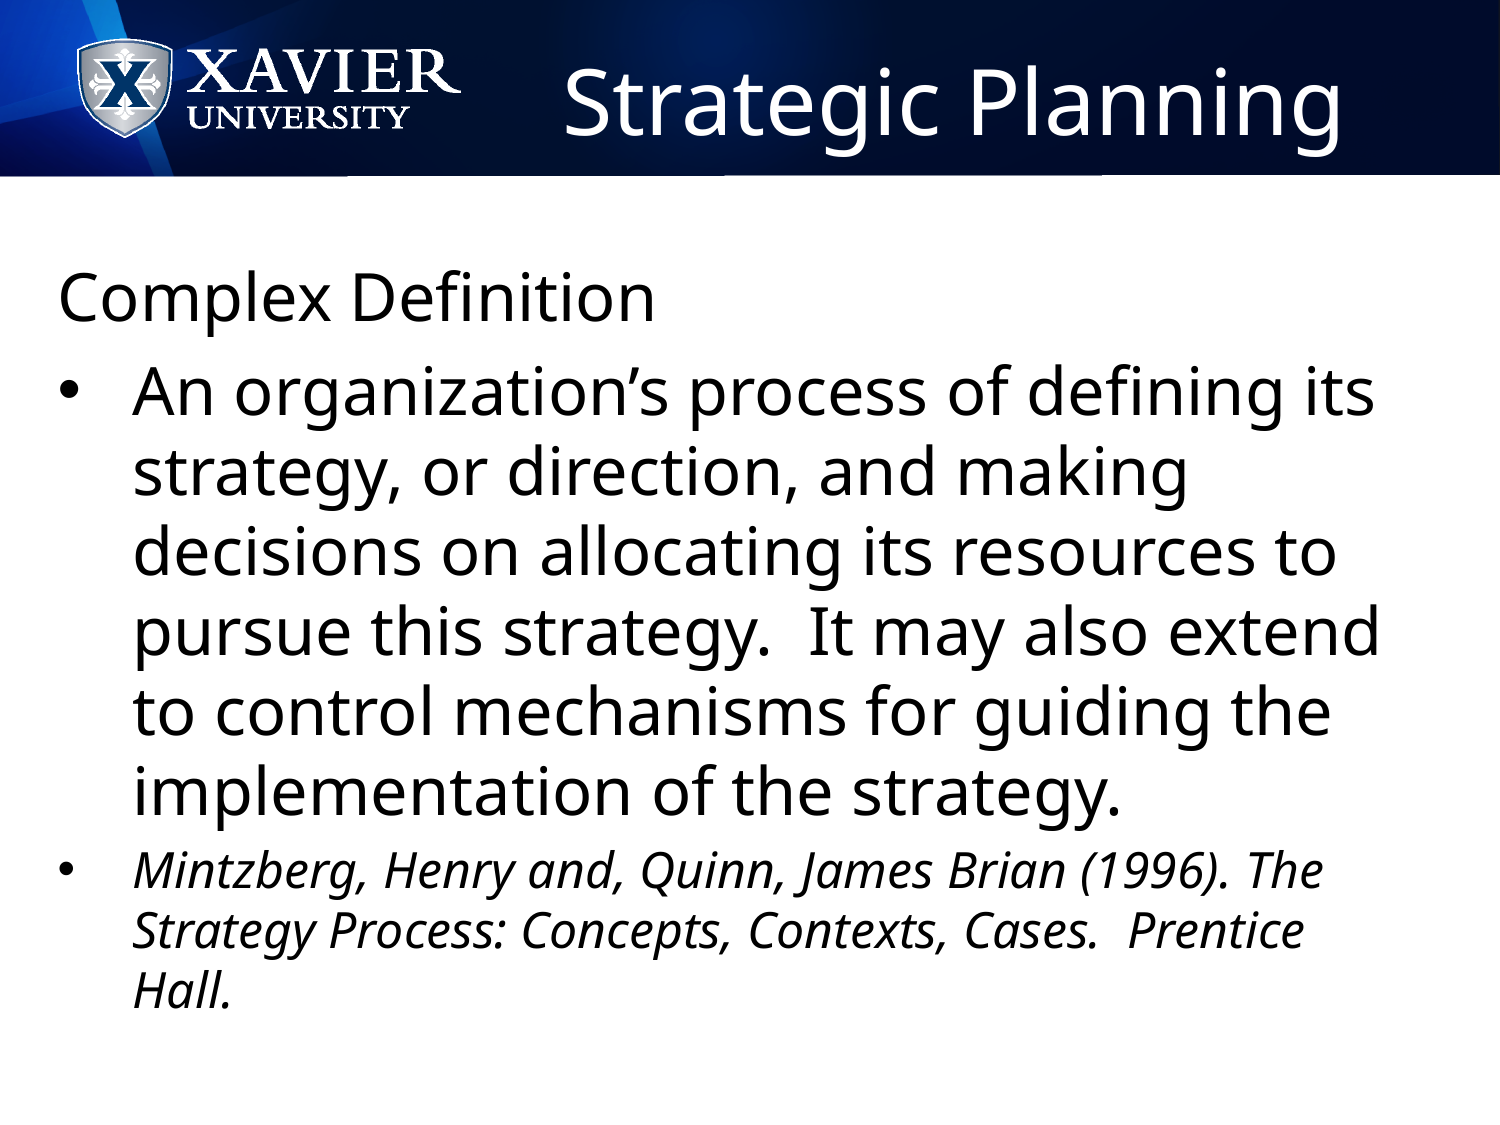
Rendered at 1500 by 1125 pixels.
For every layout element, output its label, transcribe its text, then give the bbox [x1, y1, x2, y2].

picture [0, 0, 1500, 1125]
subtitle Complex Definition An organization’s process of defining its strategy, or direction, and making decisions on allocating its resources to pursue this strategy. It may also extend to control mechanisms for guiding the implementation of the strategy. Mintzberg, Henry and, Quinn, James Brian (1996). The Strategy Process: Concepts, Contexts, Cases. Prentice Hall. [42, 247, 1436, 913]
title Strategic Planning [317, 0, 1500, 220]
